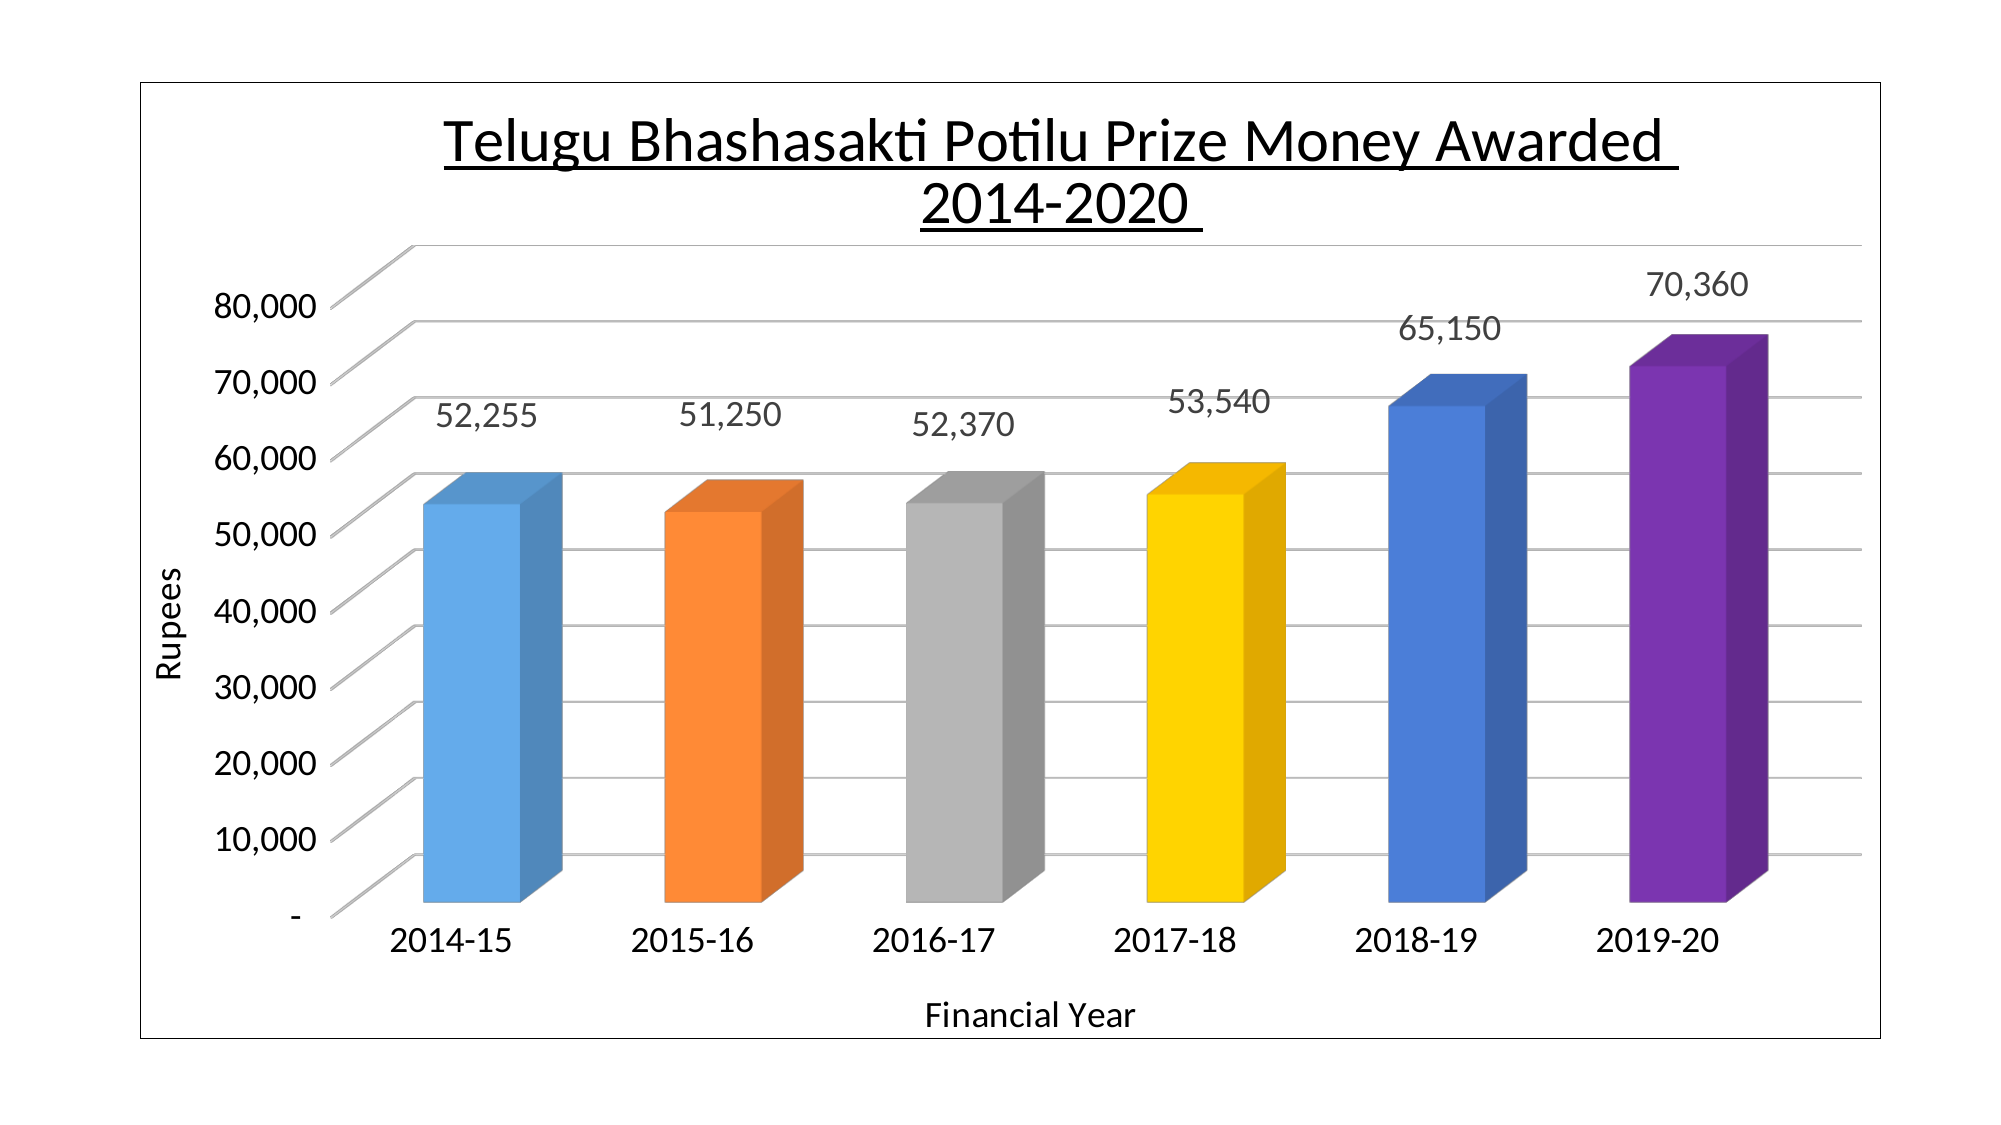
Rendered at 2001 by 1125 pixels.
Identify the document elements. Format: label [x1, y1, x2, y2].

chart [140, 82, 1881, 1048]
